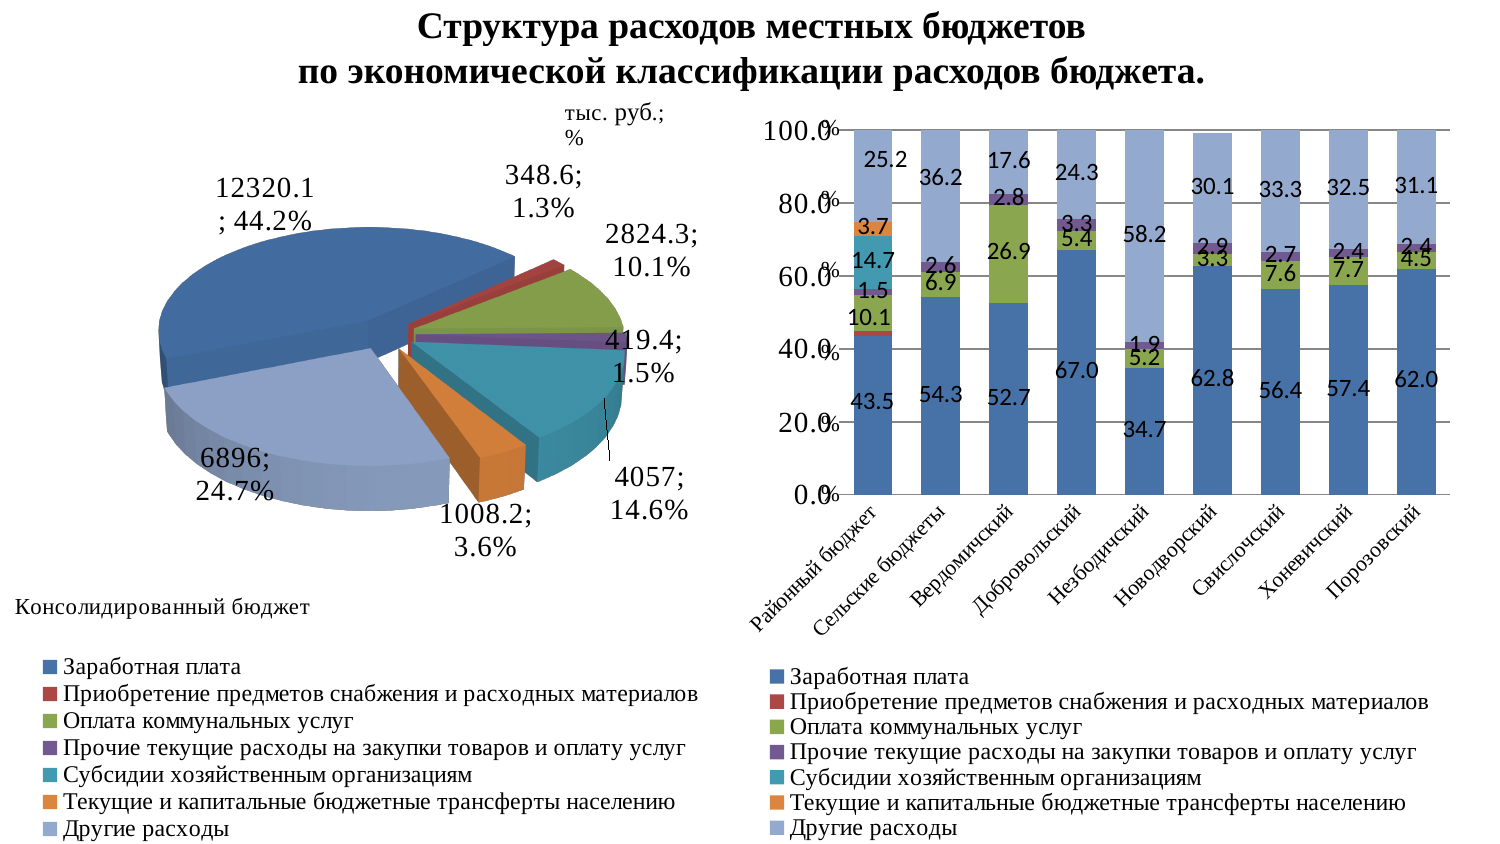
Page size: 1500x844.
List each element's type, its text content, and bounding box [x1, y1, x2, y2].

chart [0, 90, 1474, 844]
title Структура расходов местных бюджетов по экономической классификации расходов бюджета. [76, 0, 1427, 92]
